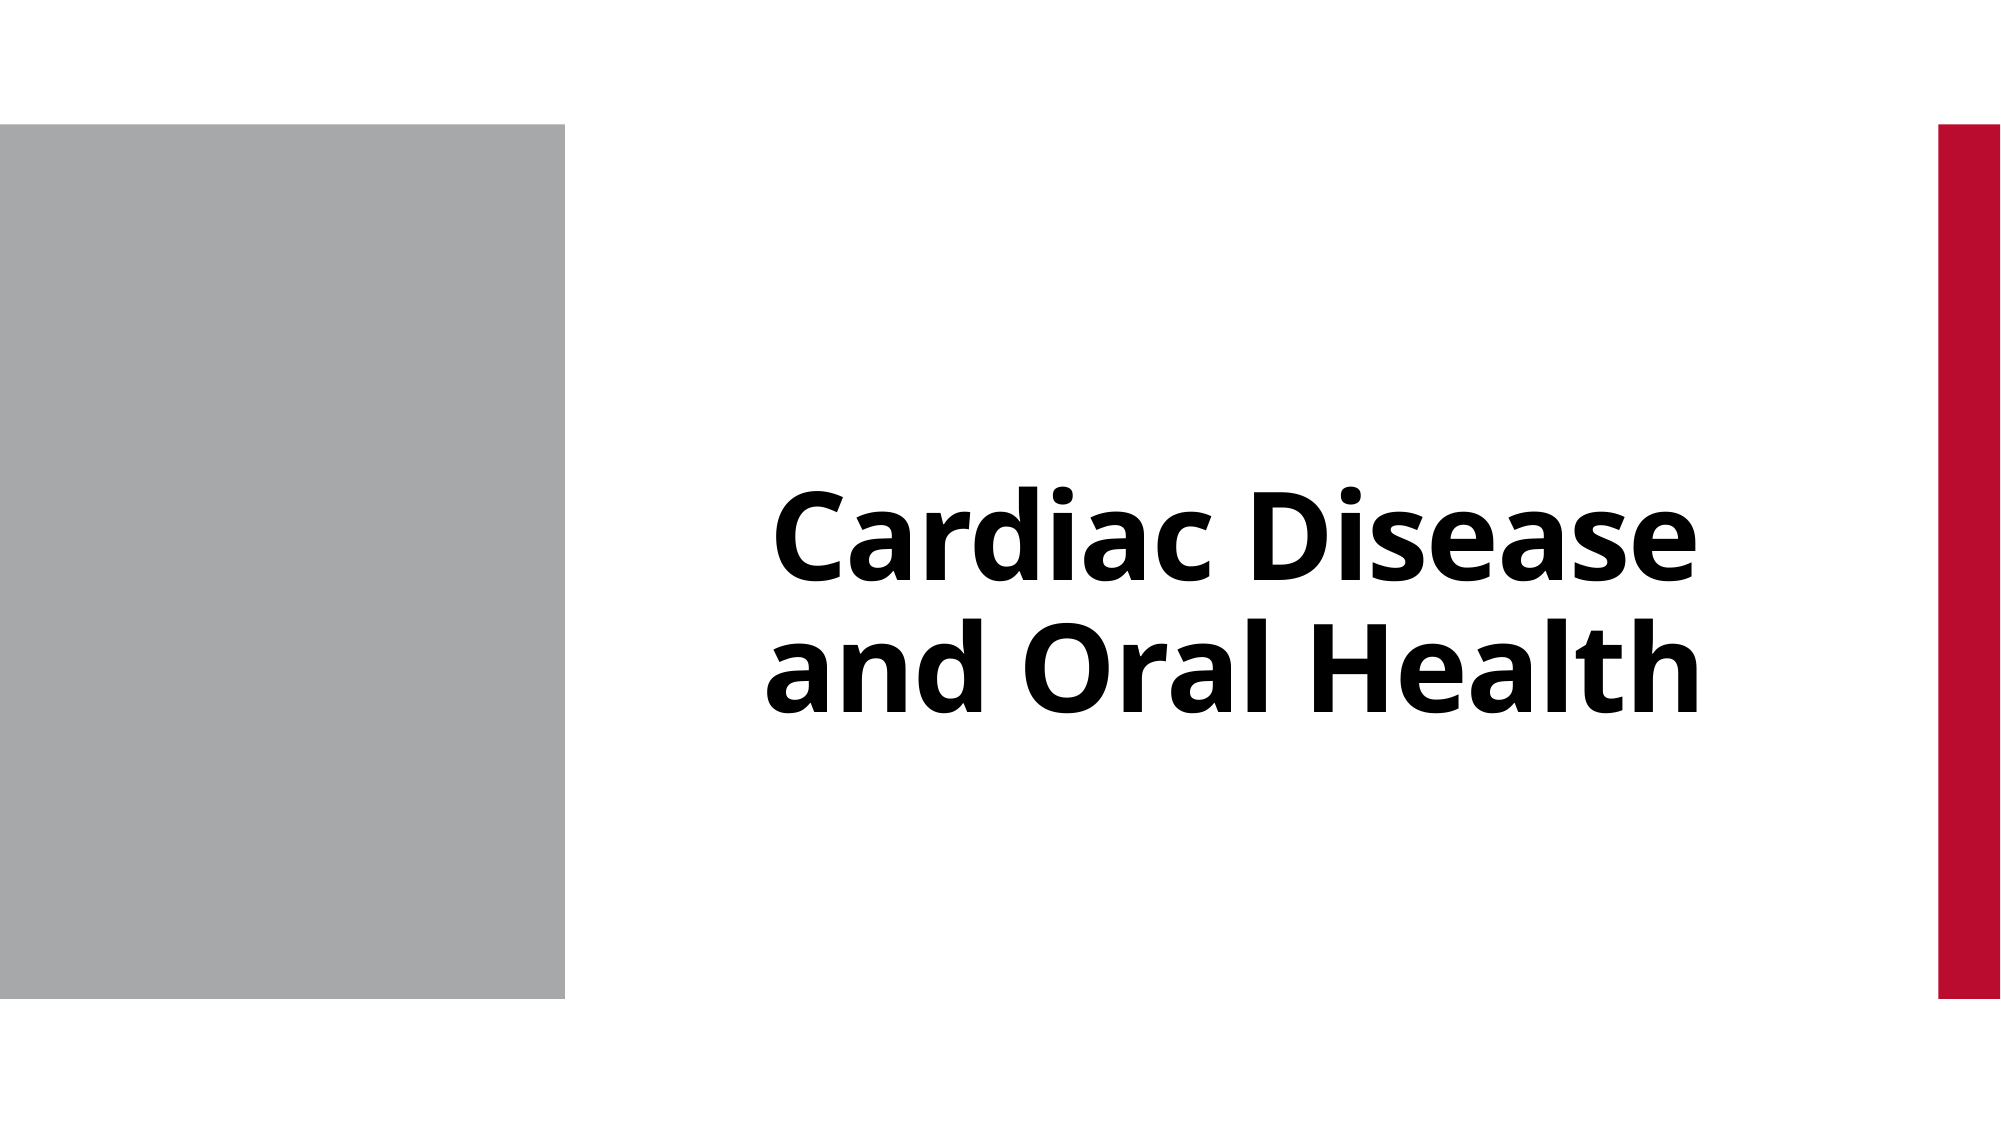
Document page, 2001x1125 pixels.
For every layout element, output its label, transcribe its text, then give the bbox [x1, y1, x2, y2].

title Cardiac Disease and Oral Health [634, 213, 1835, 747]
